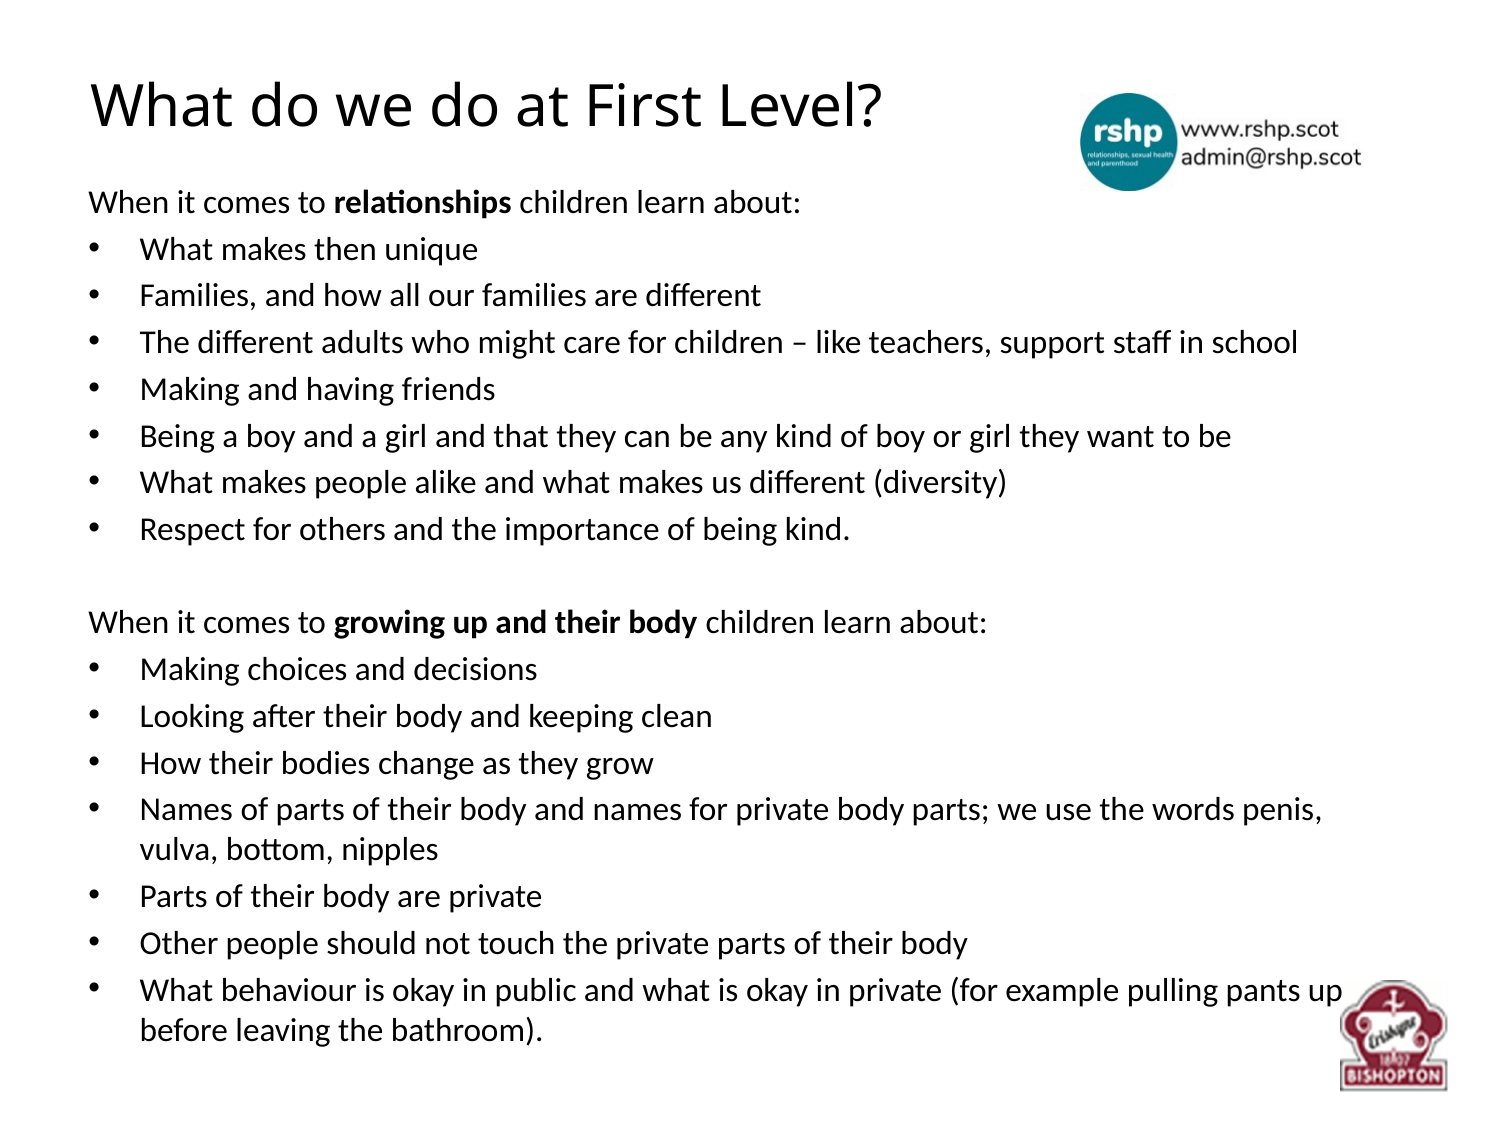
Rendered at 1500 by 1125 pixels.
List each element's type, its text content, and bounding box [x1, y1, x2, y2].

picture [1080, 93, 1364, 191]
list When it comes to relationships children learn about: What makes then unique Families, and how all our families are different The different adults who might care for children – like teachers, support staff in school Making and having friends Being a boy and a girl and that they can be any kind of boy or girl they want to be What makes people alike and what makes us different (diversity) Respect for others and the importance of being kind. When it comes to growing up and their body children learn about: Making choices and decisions Looking after their body and keeping clean How their bodies change as they grow Names of parts of their body and names for private body parts; we use the words penis, vulva, bottom, nipples Parts of their body are private Other people should not touch the private parts of their body What behaviour is okay in public and what is okay in private (for example pulling pants up before leaving the bathroom). [73, 172, 1424, 1059]
title What do we do at First Level? [75, 45, 1034, 161]
picture [1340, 980, 1449, 1093]
